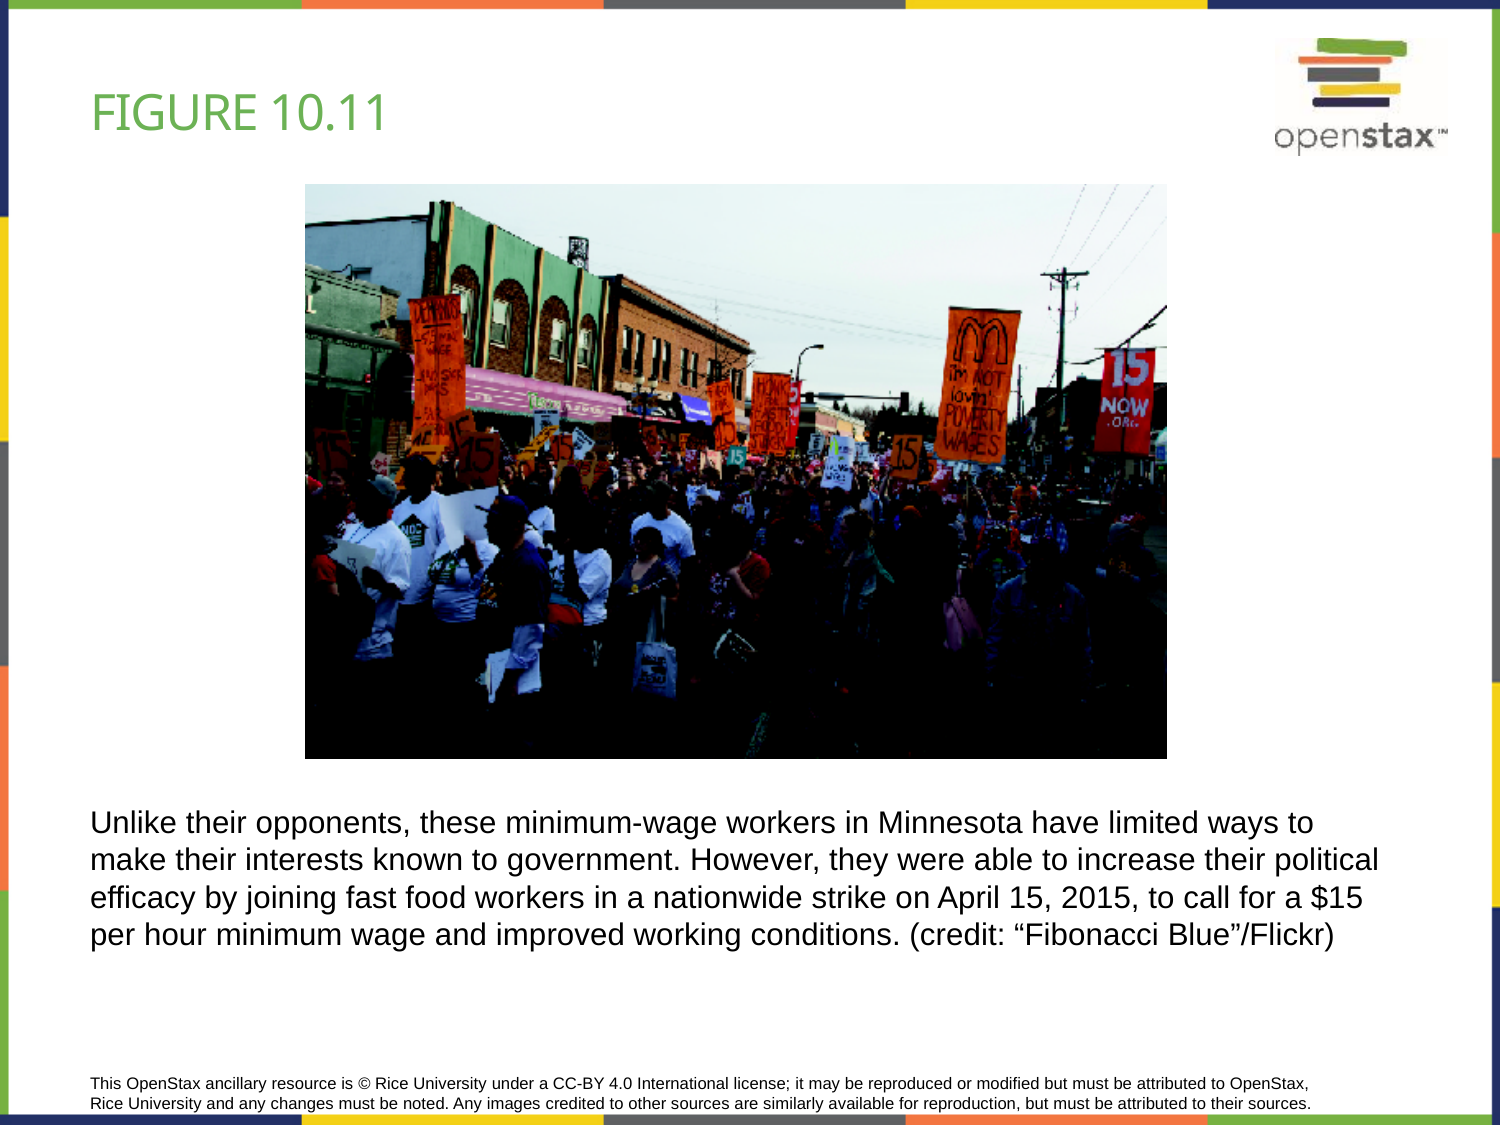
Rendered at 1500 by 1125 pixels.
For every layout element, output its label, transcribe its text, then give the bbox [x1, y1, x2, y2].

picture [0, 0, 1500, 1125]
title Figure 10.11 [75, 39, 1274, 148]
footer This OpenStax ancillary resource is © Rice University under a CC-BY 4.0 International license; it may be reproduced or modified but must be attributed to OpenStax, Rice University and any changes must be noted. Any images credited to other sources are similarly available for reproduction, but must be attributed to their sources. [75, 1065, 1349, 1112]
list Unlike their opponents, these minimum-wage workers in Minnesota have limited ways to make their interests known to government. However, they were able to increase their political efficacy by joining fast food workers in a nationwide strike on April 15, 2015, to call for a $15 per hour minimum wage and improved working conditions. (credit: “Fibonacci Blue”/Flickr) [75, 794, 1398, 986]
